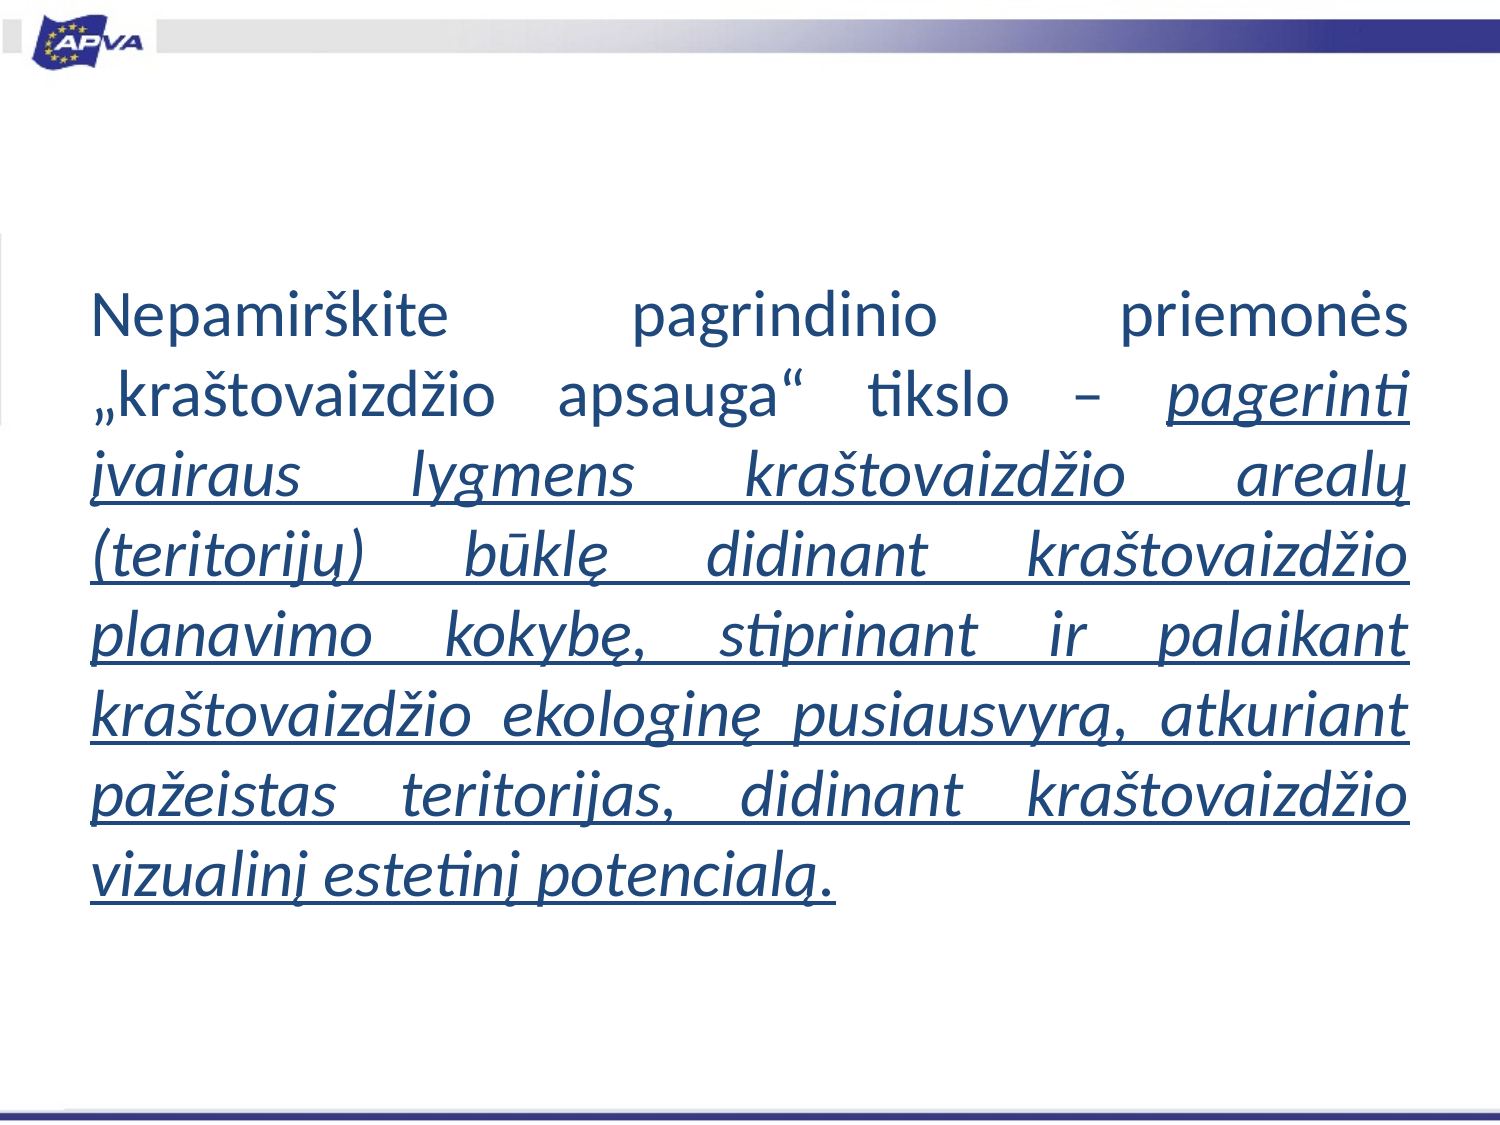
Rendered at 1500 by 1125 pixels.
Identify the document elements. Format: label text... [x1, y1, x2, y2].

list Nepamirškite pagrindinio priemonės „kraštovaizdžio apsauga“ tikslo – pagerinti įvairaus lygmens kraštovaizdžio arealų (teritorijų) būklę didinant kraštovaizdžio planavimo kokybę, stiprinant ir palaikant kraštovaizdžio ekologinę pusiausvyrą, atkuriant pažeistas teritorijas, didinant kraštovaizdžio vizualinį estetinį potencialą. [75, 262, 1425, 1005]
picture [0, 0, 1500, 1125]
